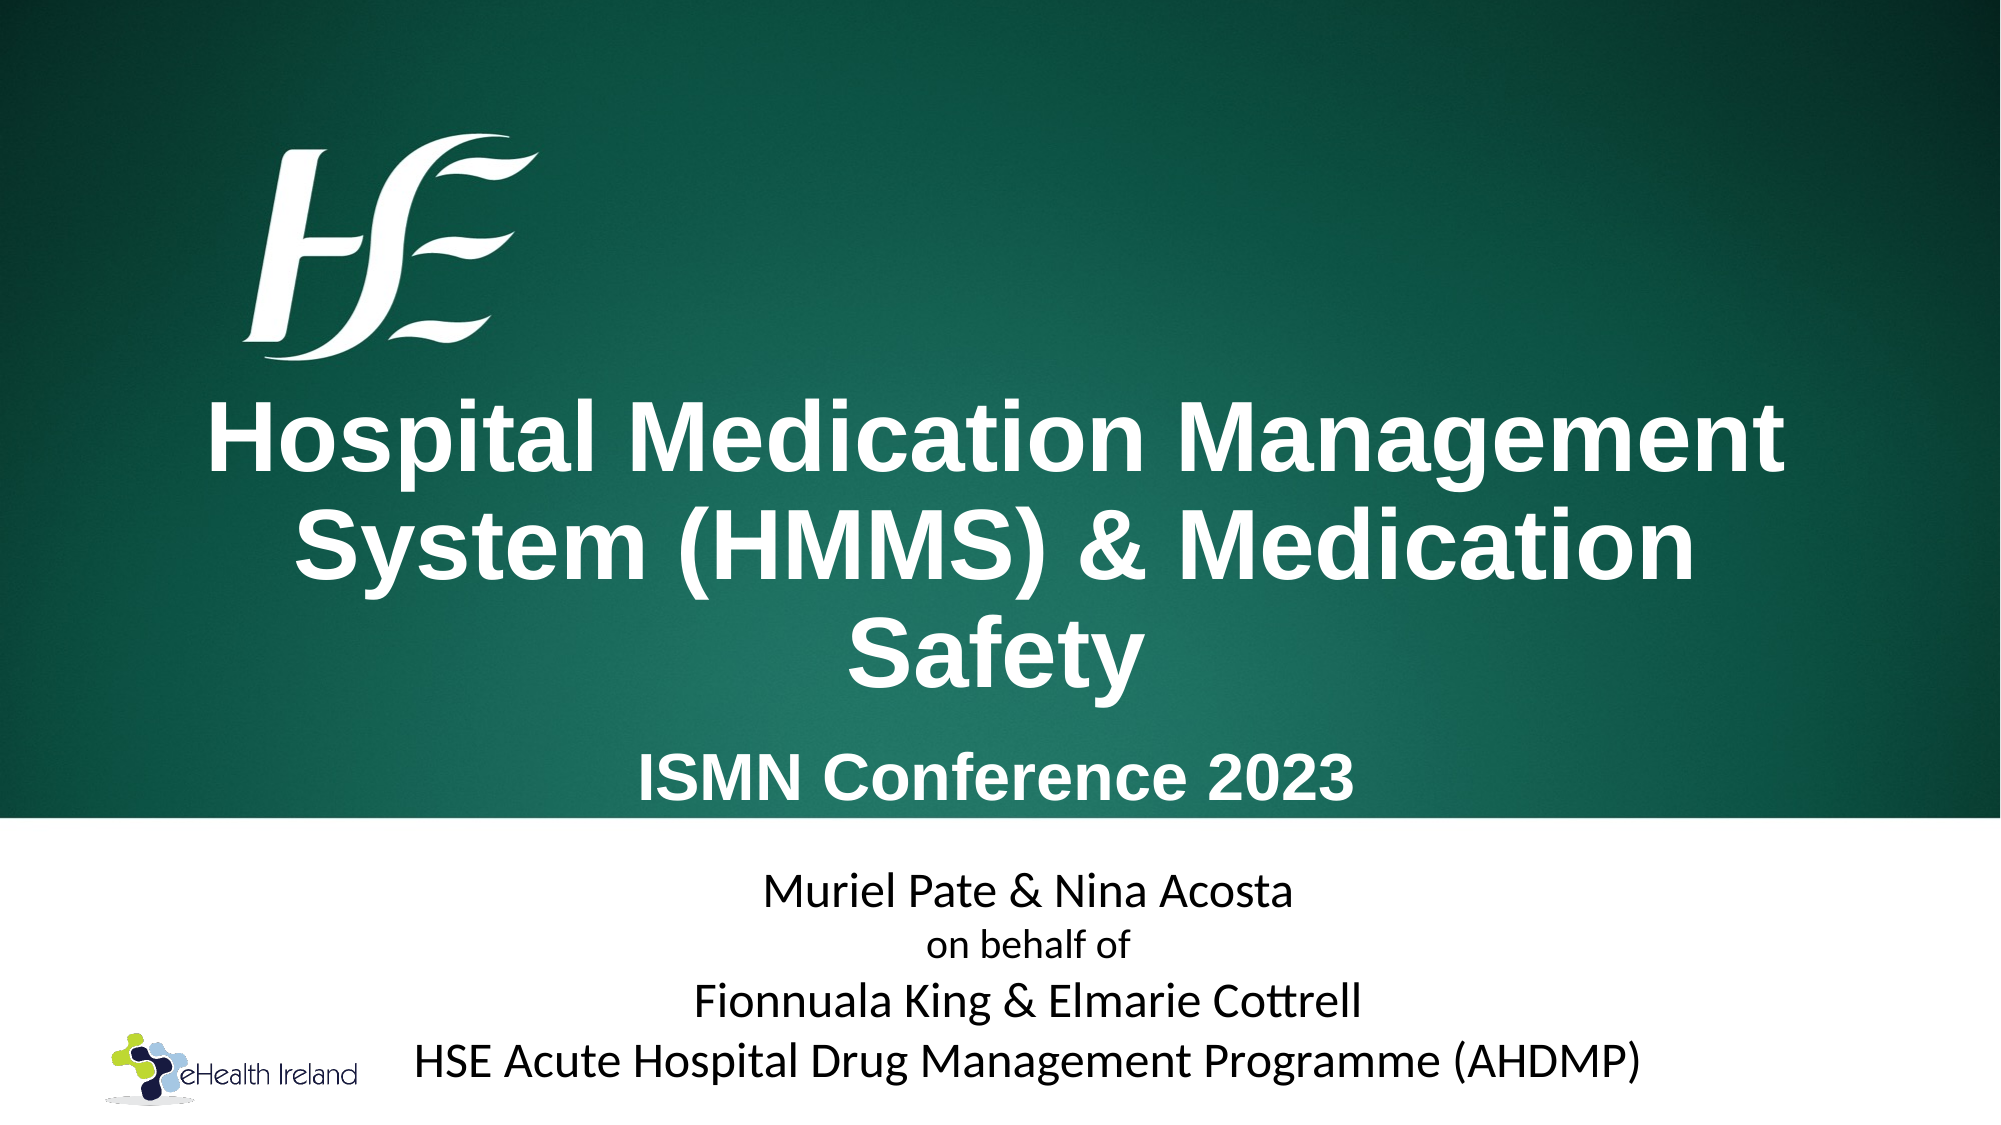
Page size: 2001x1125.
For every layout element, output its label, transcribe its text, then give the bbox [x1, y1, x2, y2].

picture [0, 0, 2001, 1125]
text_box Hospital Medication Management System (HMMS) & Medication Safety ISMN Conference 2023 [162, 385, 1830, 648]
text_box Muriel Pate & Nina Acosta on behalf of Fionnuala King & Elmarie Cottrell HSE Acute Hospital Drug Management Programme (AHDMP) [381, 849, 1675, 1095]
